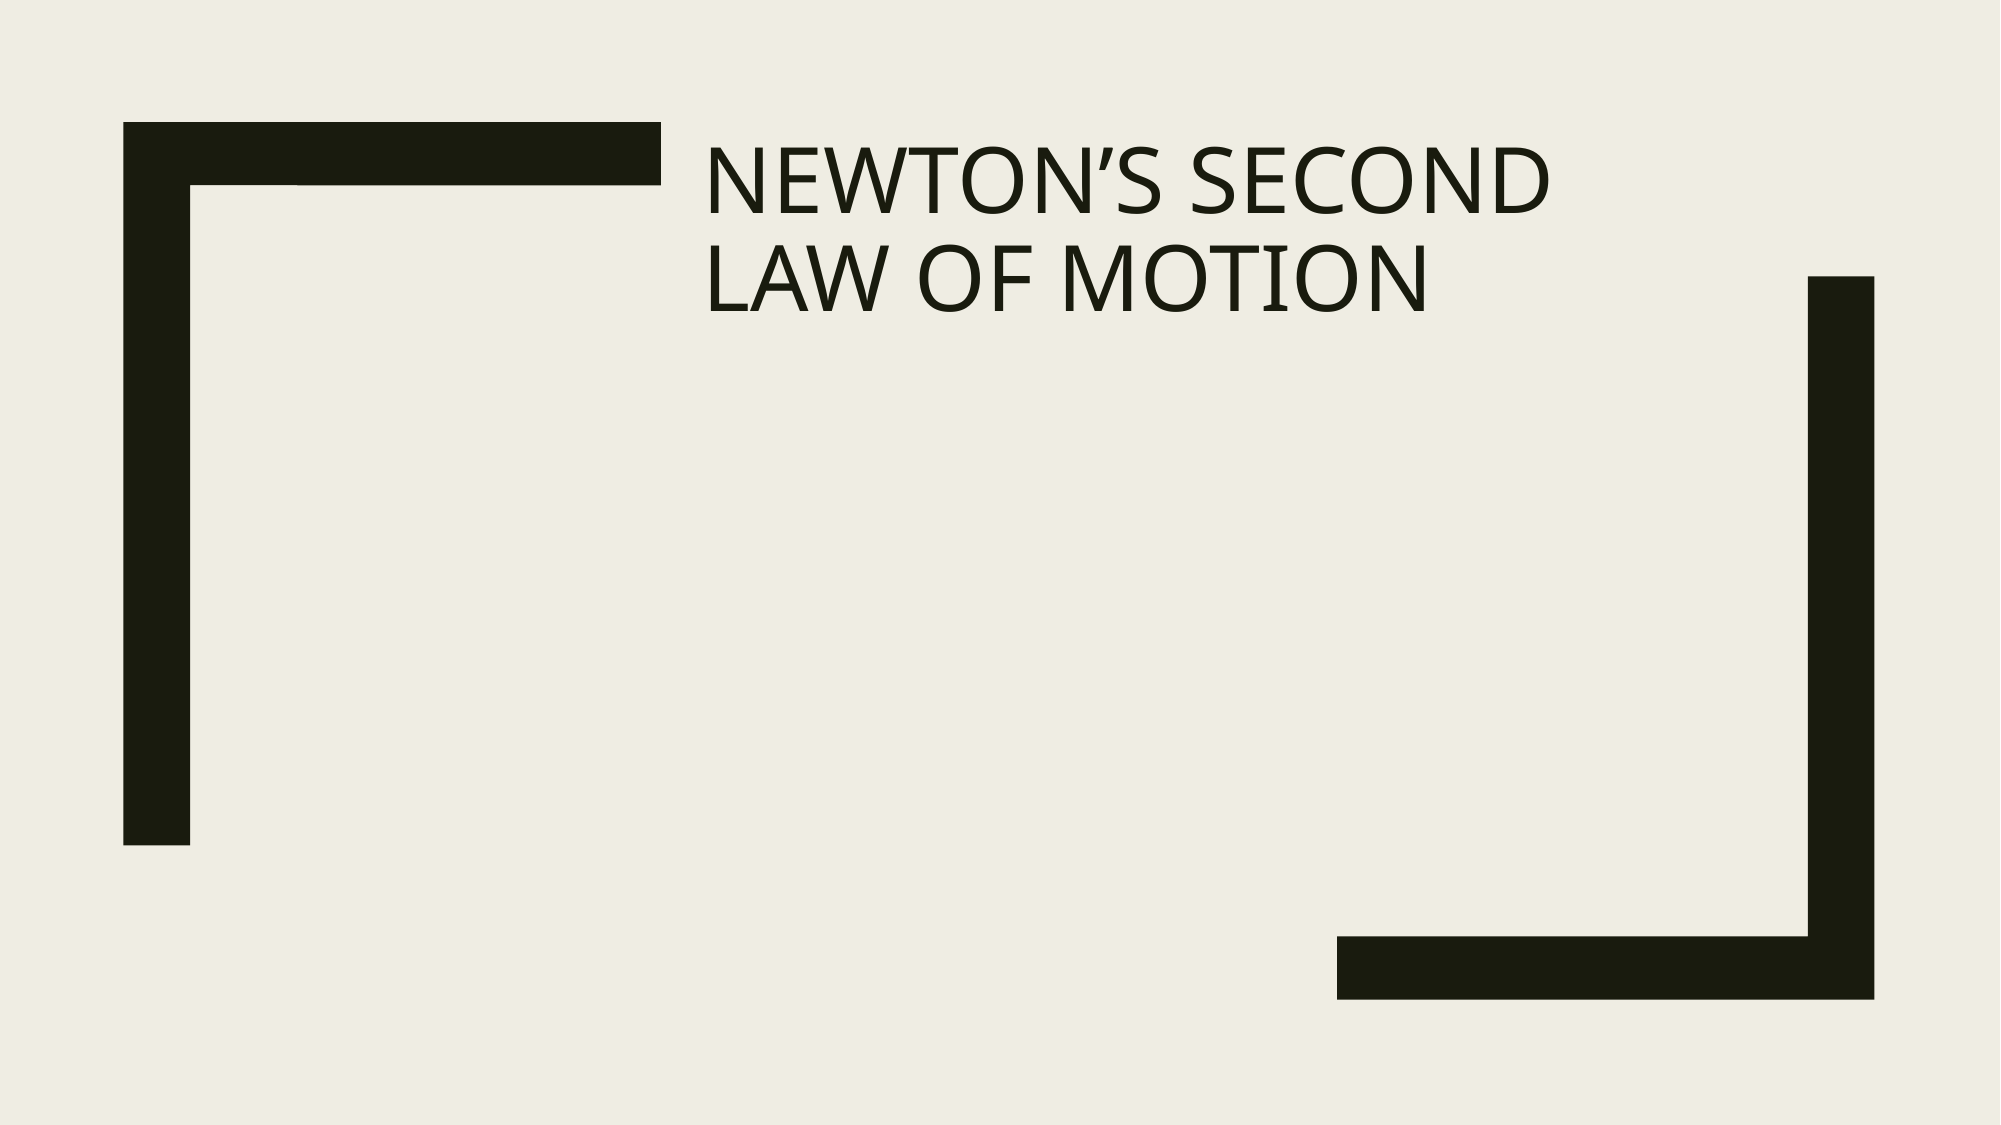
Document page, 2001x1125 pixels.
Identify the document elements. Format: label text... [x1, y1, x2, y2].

title NEWTON’S SECOND LAW OF MOTION [687, 127, 1776, 340]
